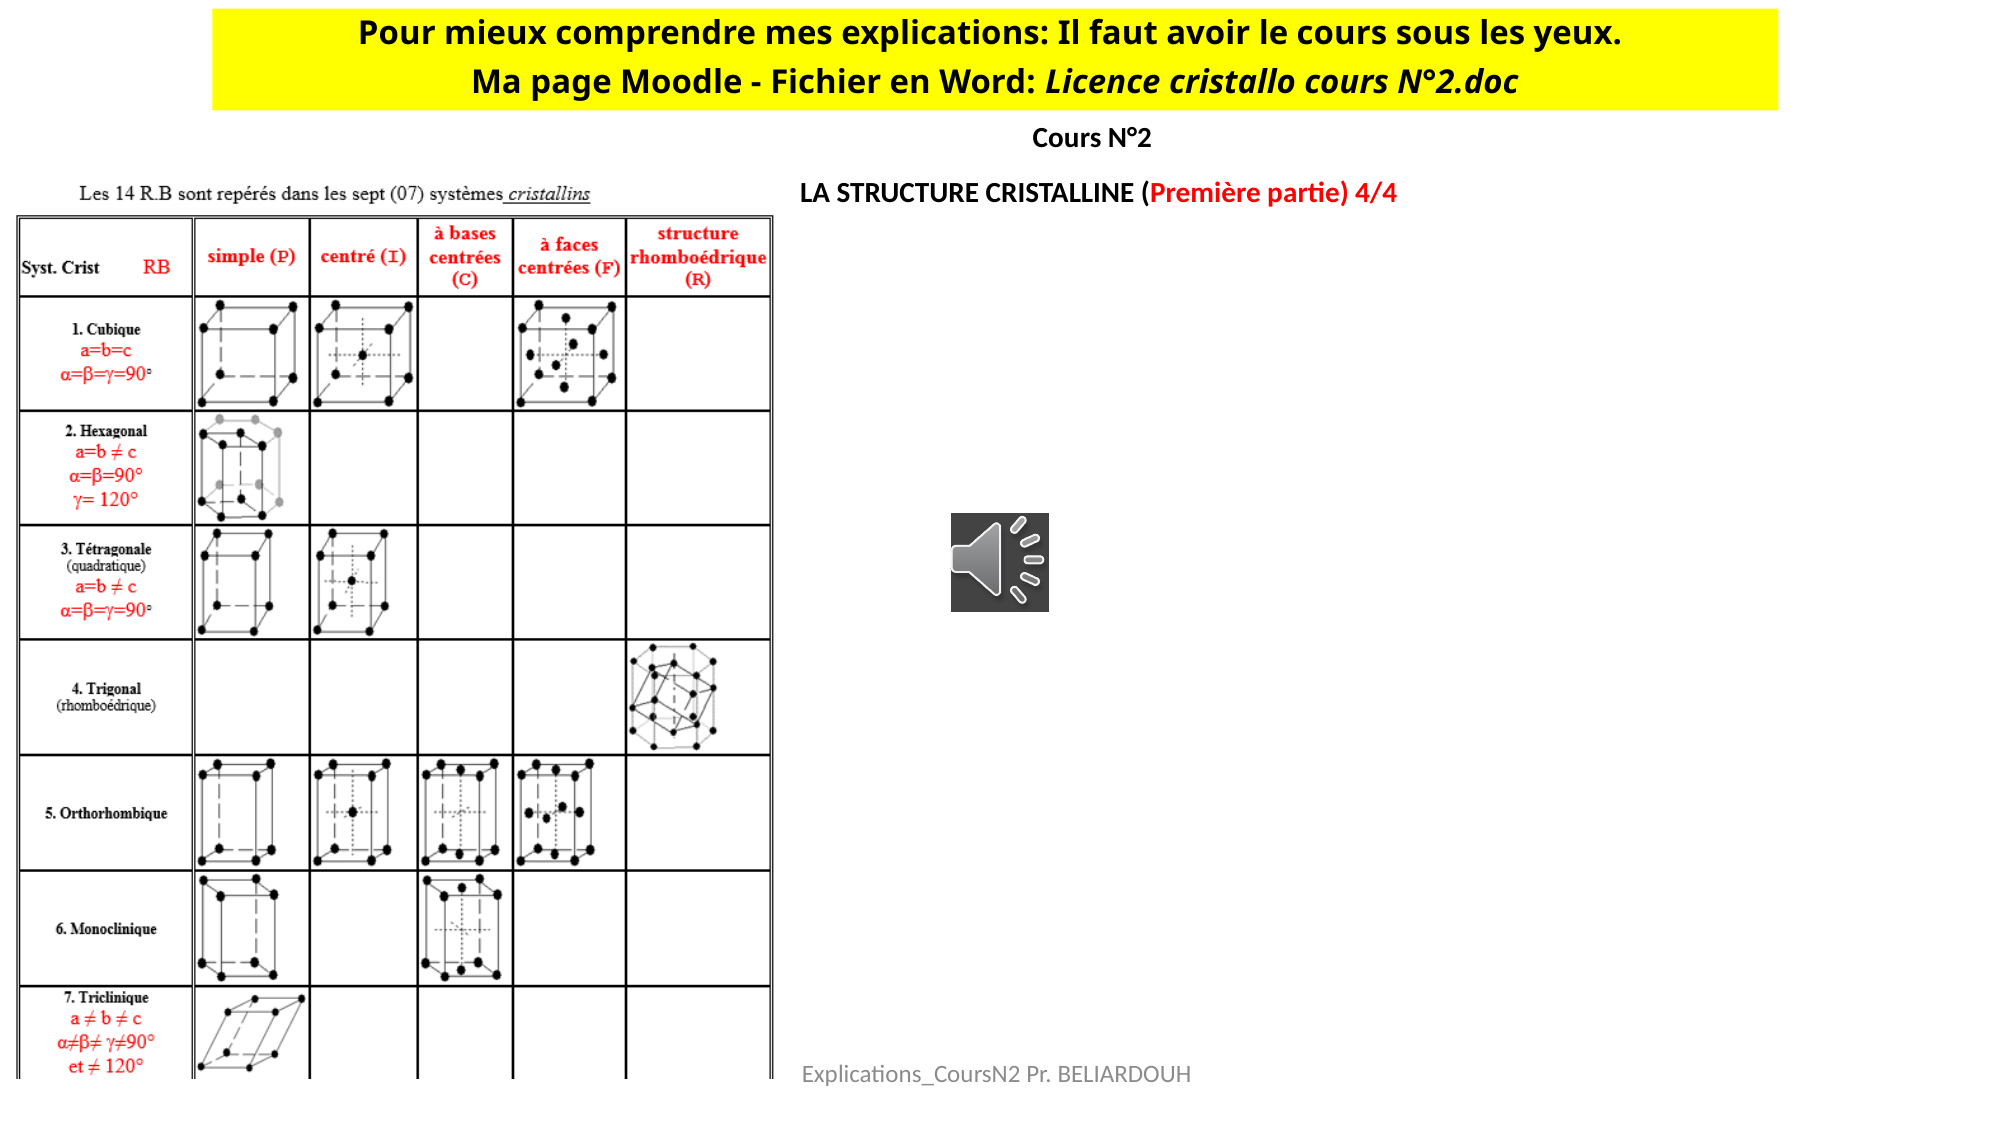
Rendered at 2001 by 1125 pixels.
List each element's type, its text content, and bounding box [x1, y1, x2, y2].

text_box Pour mieux comprendre mes explications: Il faut avoir le cours sous les yeux. Ma page Moodle - Fichier en Word: Licence cristallo cours N°2.doc [212, 8, 1779, 111]
picture [949, 512, 1050, 613]
footer Explications_CoursN2 Pr. BELIARDOUH [662, 1042, 1338, 1103]
picture [0, 181, 776, 1079]
subtitle Cours N°2 LA STRUCTURE CRISTALLINE (Première partie) 4/4 [662, 110, 1536, 218]
